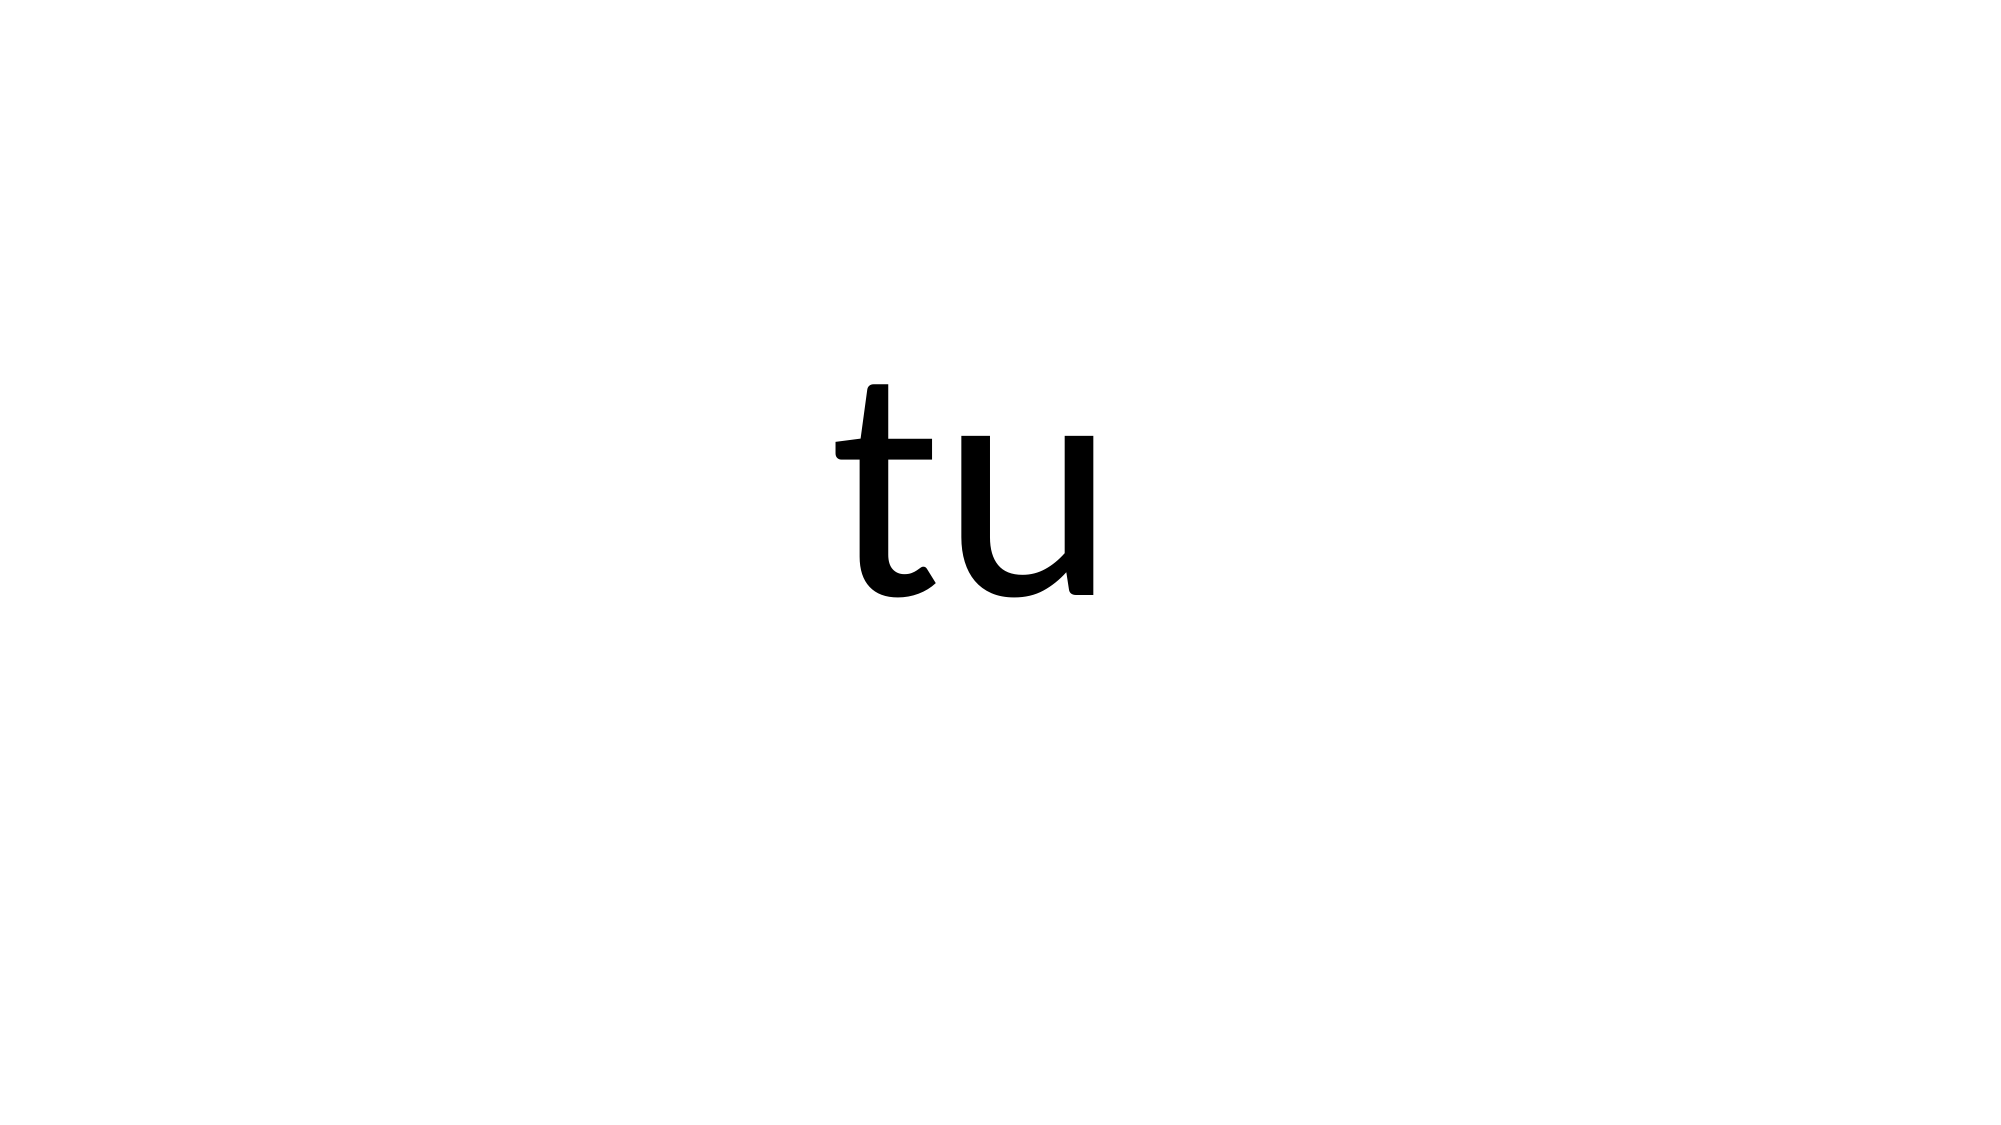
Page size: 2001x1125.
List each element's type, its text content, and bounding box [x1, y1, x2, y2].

text_box tu [227, 254, 1721, 670]
